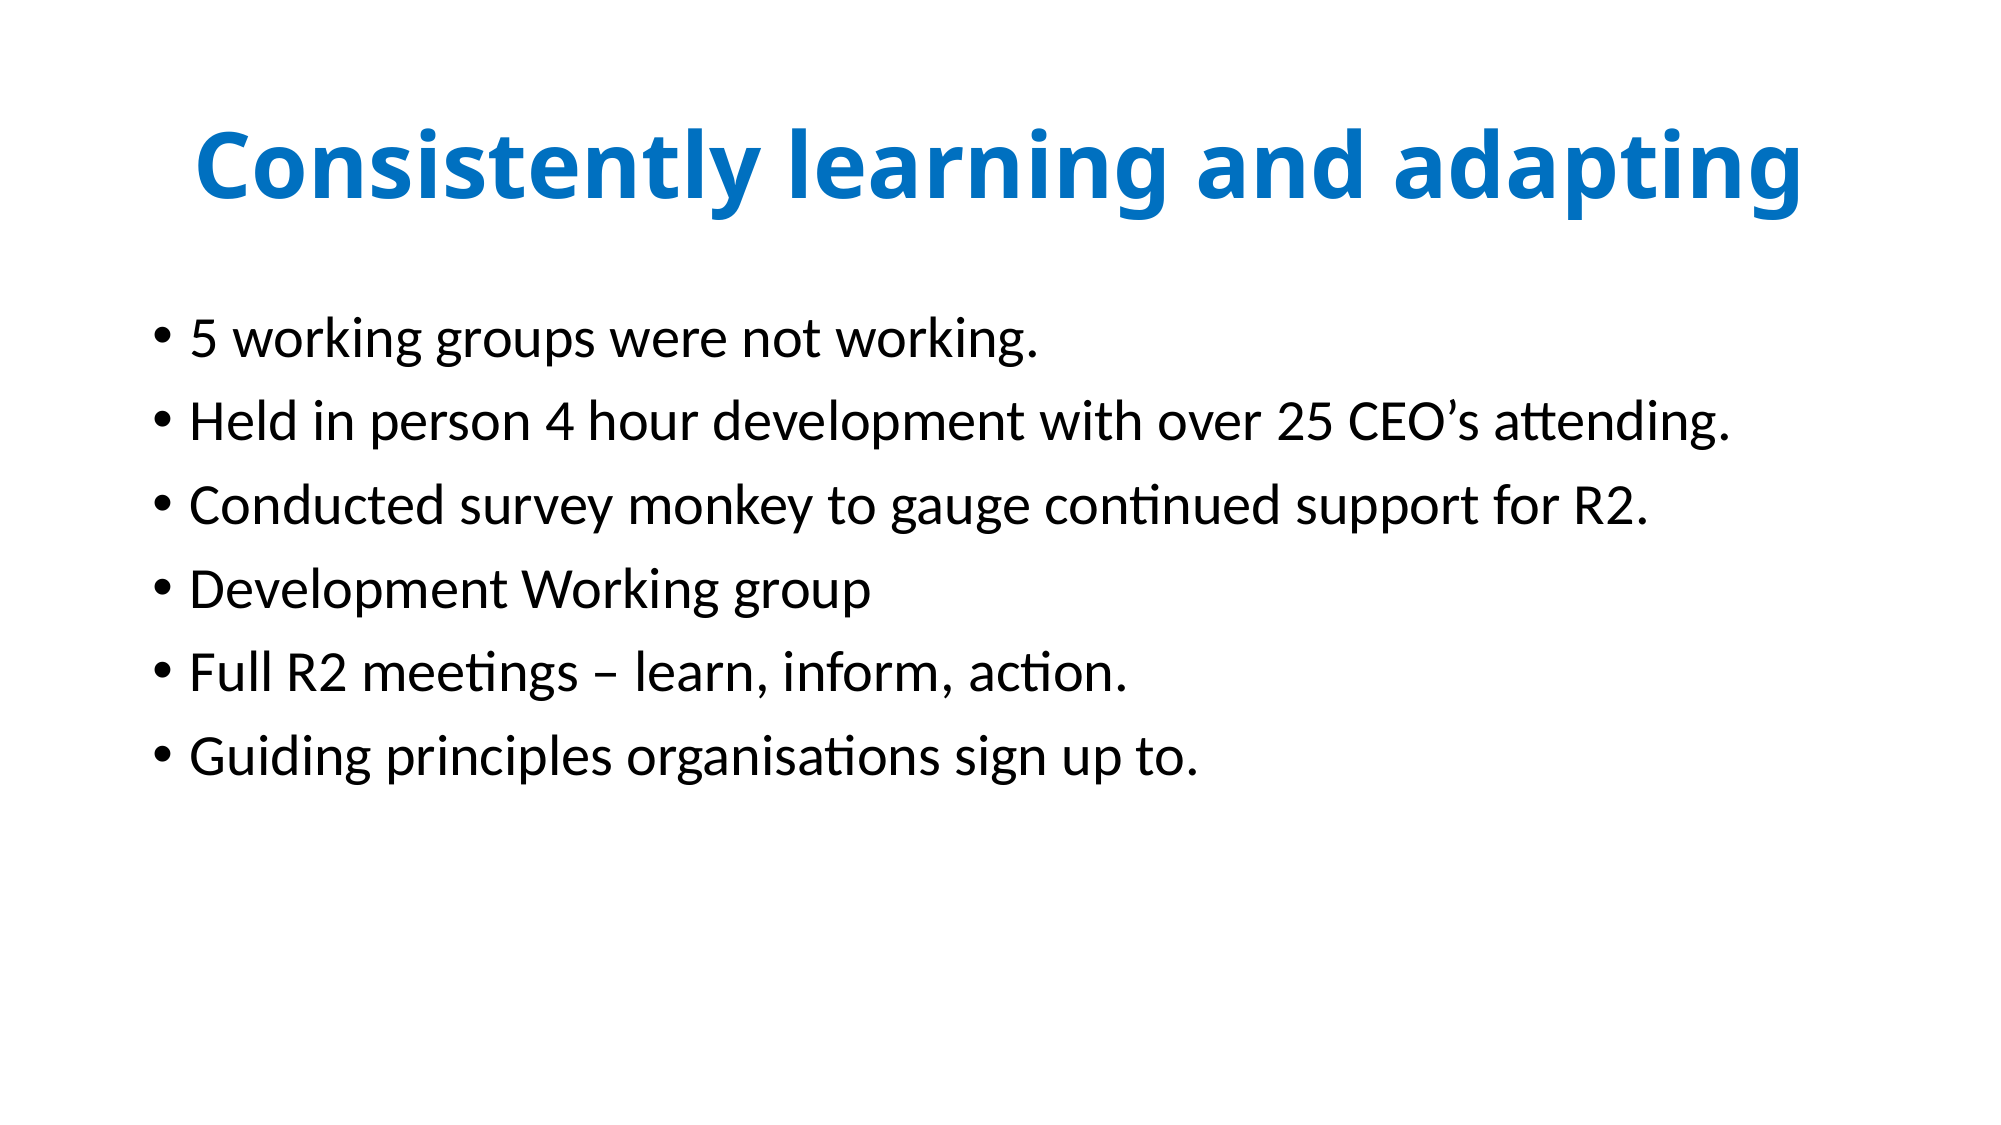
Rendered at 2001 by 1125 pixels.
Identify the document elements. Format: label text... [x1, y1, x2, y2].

list 5 working groups were not working. Held in person 4 hour development with over 25 CEO’s attending. Conducted survey monkey to gauge continued support for R2. Development Working group Full R2 meetings – learn, inform, action. Guiding principles organisations sign up to. [137, 299, 1863, 1014]
title Consistently learning and adapting [137, 59, 1863, 278]
